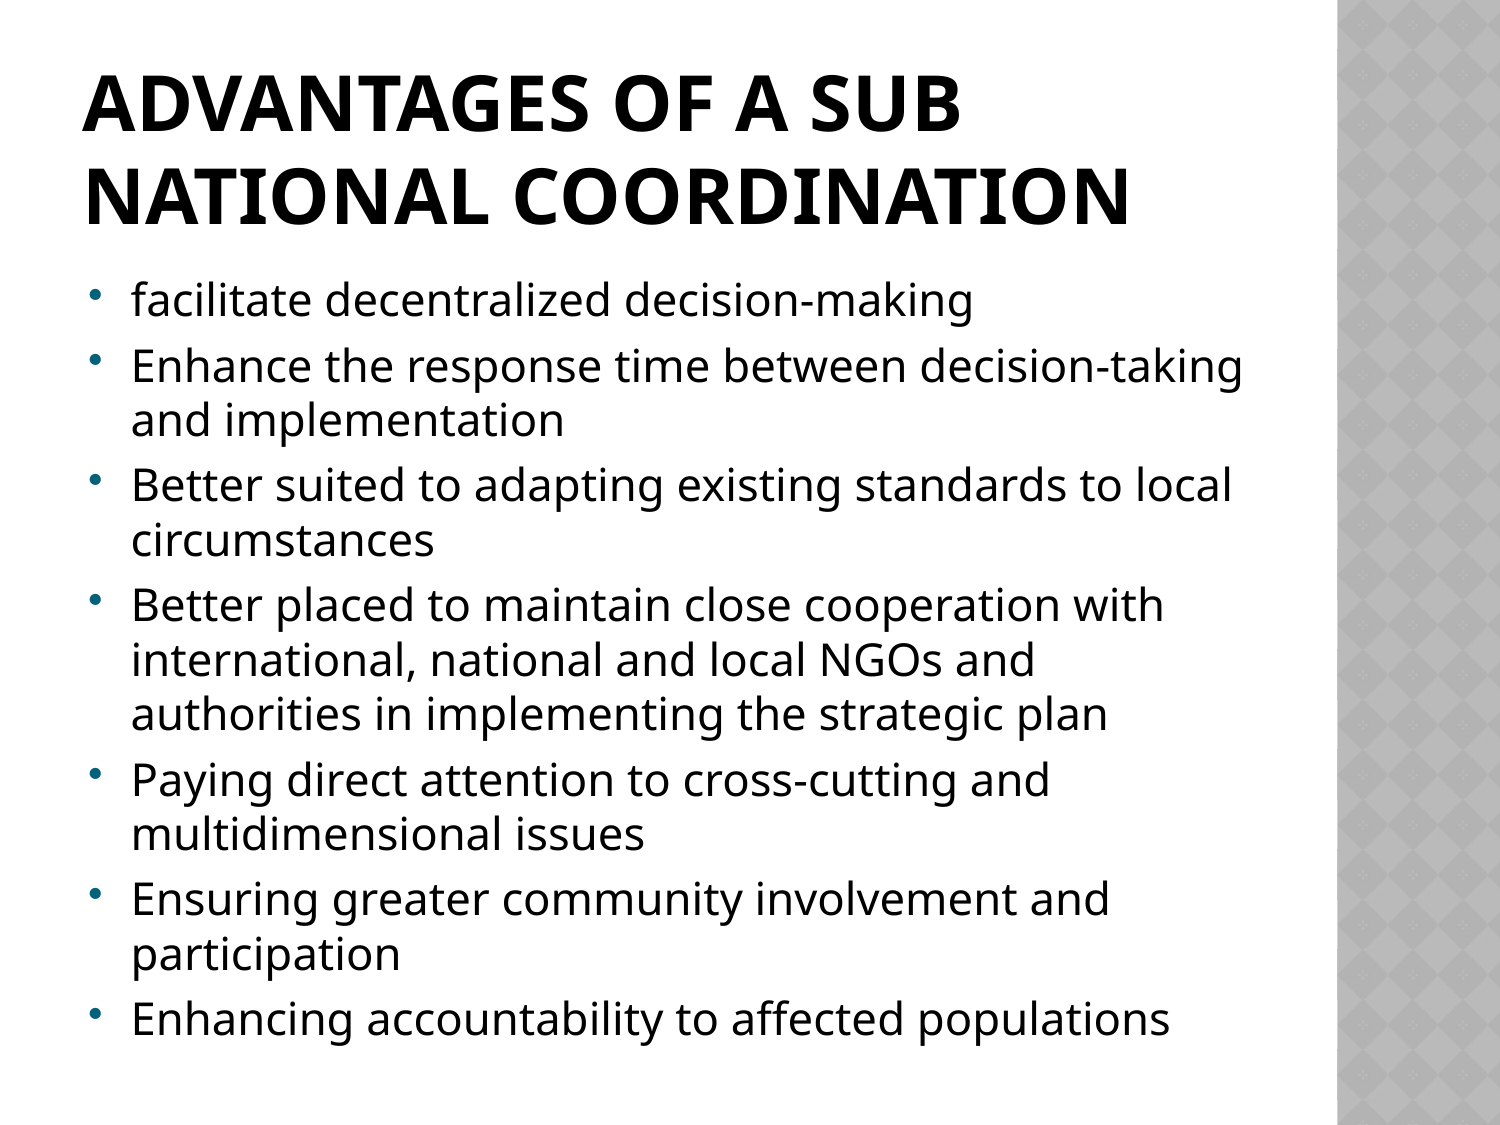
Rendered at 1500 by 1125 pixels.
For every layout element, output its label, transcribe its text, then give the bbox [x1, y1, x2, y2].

list facilitate decentralized decision-making Enhance the response time between decision-taking and implementation Better suited to adapting existing standards to local circumstances Better placed to maintain close cooperation with international, national and local NGOs and authorities in implementing the strategic plan Paying direct attention to cross-cutting and multidimensional issues Ensuring greater community involvement and participation Enhancing accountability to affected populations [75, 264, 1263, 1059]
title ADVANTAGES of a sub national coordination [75, 52, 1263, 240]
